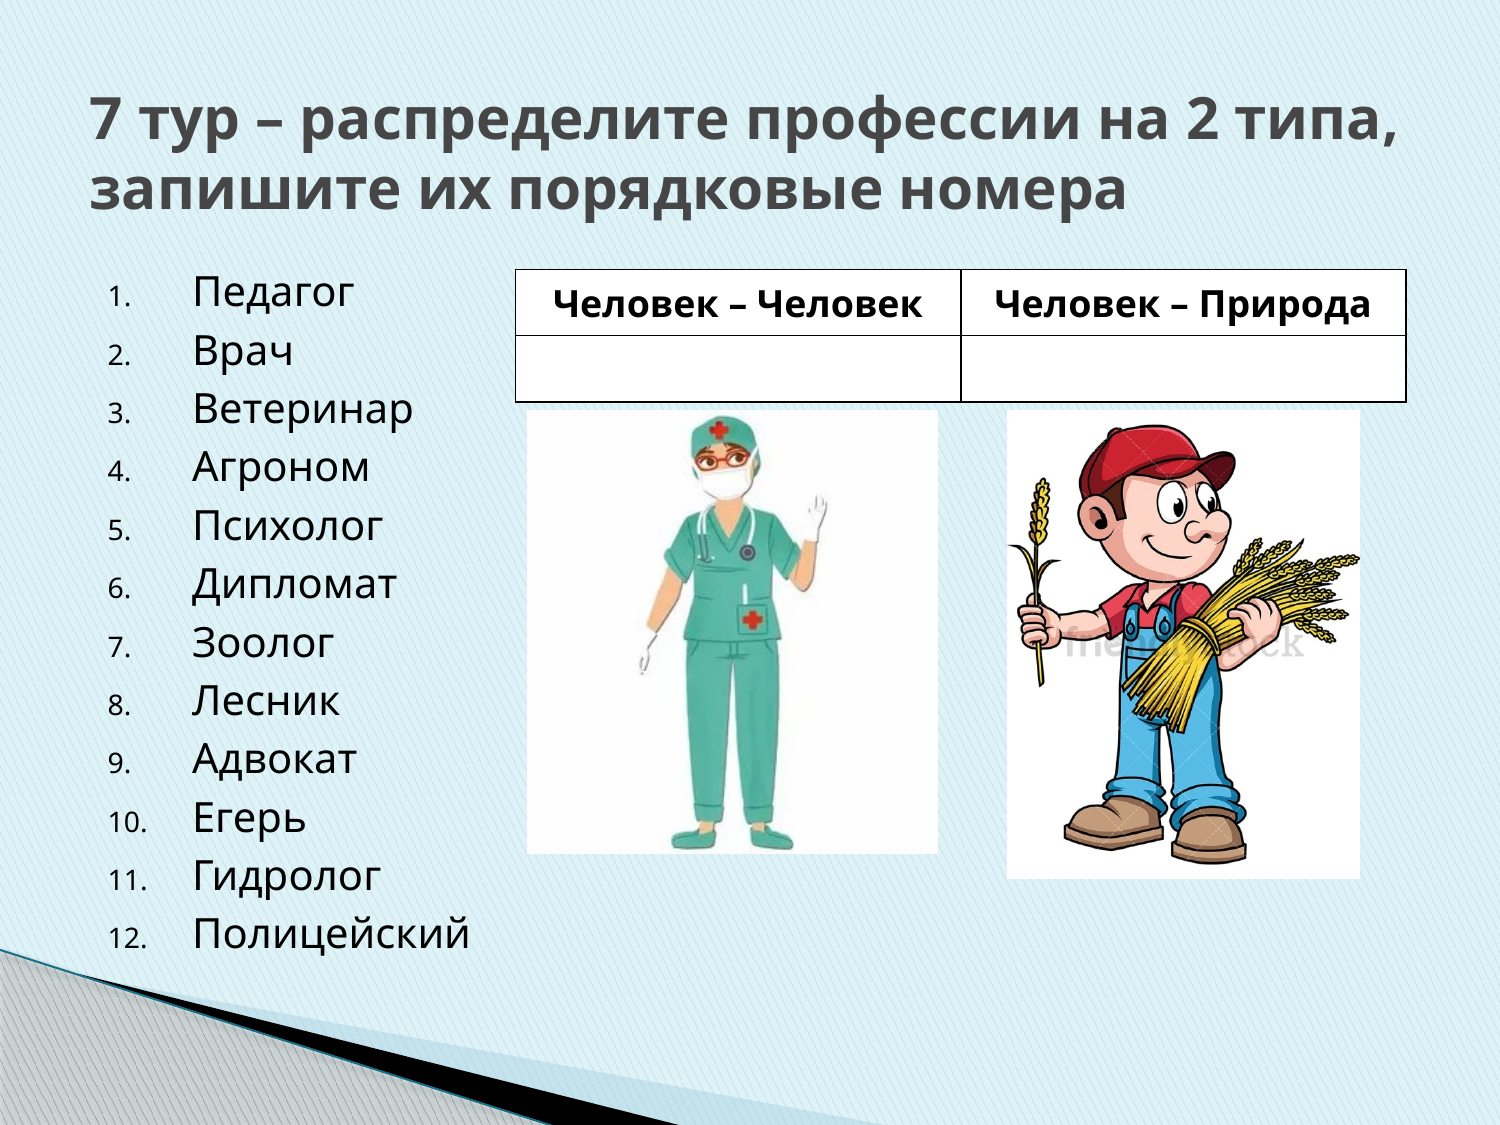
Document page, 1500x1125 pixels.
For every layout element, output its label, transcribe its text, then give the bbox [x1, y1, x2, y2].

table_header Человек – Природа [962, 270, 1405, 335]
table_header Человек – Человек [516, 270, 960, 335]
picture [527, 409, 938, 854]
table_cell [962, 336, 1405, 401]
table_cell [516, 336, 960, 401]
title 7 тур – распределите профессии на 2 типа, запишите их порядковые номера [75, 45, 1425, 258]
list Педагог Врач Ветеринар Агроном Психолог Дипломат Зоолог Лесник Адвокат Егерь Гидролог Полицейский [75, 258, 1425, 986]
picture [1007, 409, 1360, 880]
